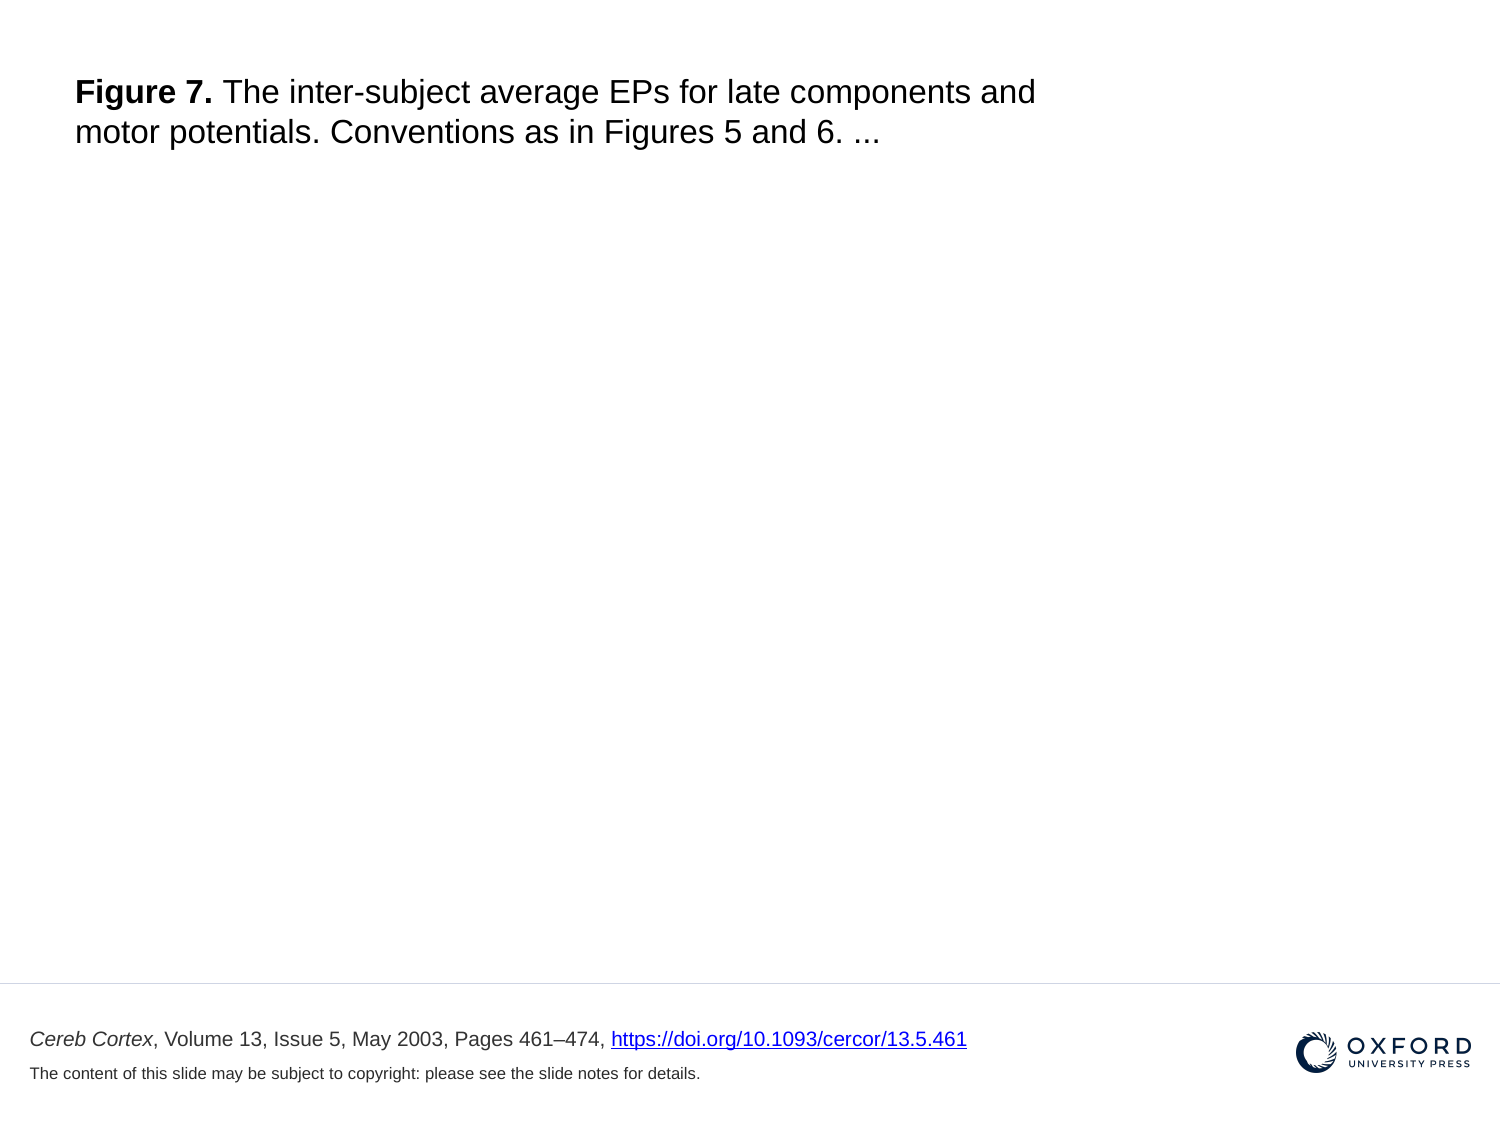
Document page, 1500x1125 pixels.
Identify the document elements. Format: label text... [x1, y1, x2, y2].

picture [1296, 1032, 1471, 1073]
footer Cereb Cortex, Volume 13, Issue 5, May 2003, Pages 461–474, https://doi.org/10.1093/cercor/13.5.461 The content of this slide may be subject to copyright: please see the slide notes for details. [0, 983, 1260, 1125]
title Figure 7. The inter-subject average EPs for late components and motor potentials. Conventions as in Figures 5 and 6. ... [75, 69, 1078, 171]
